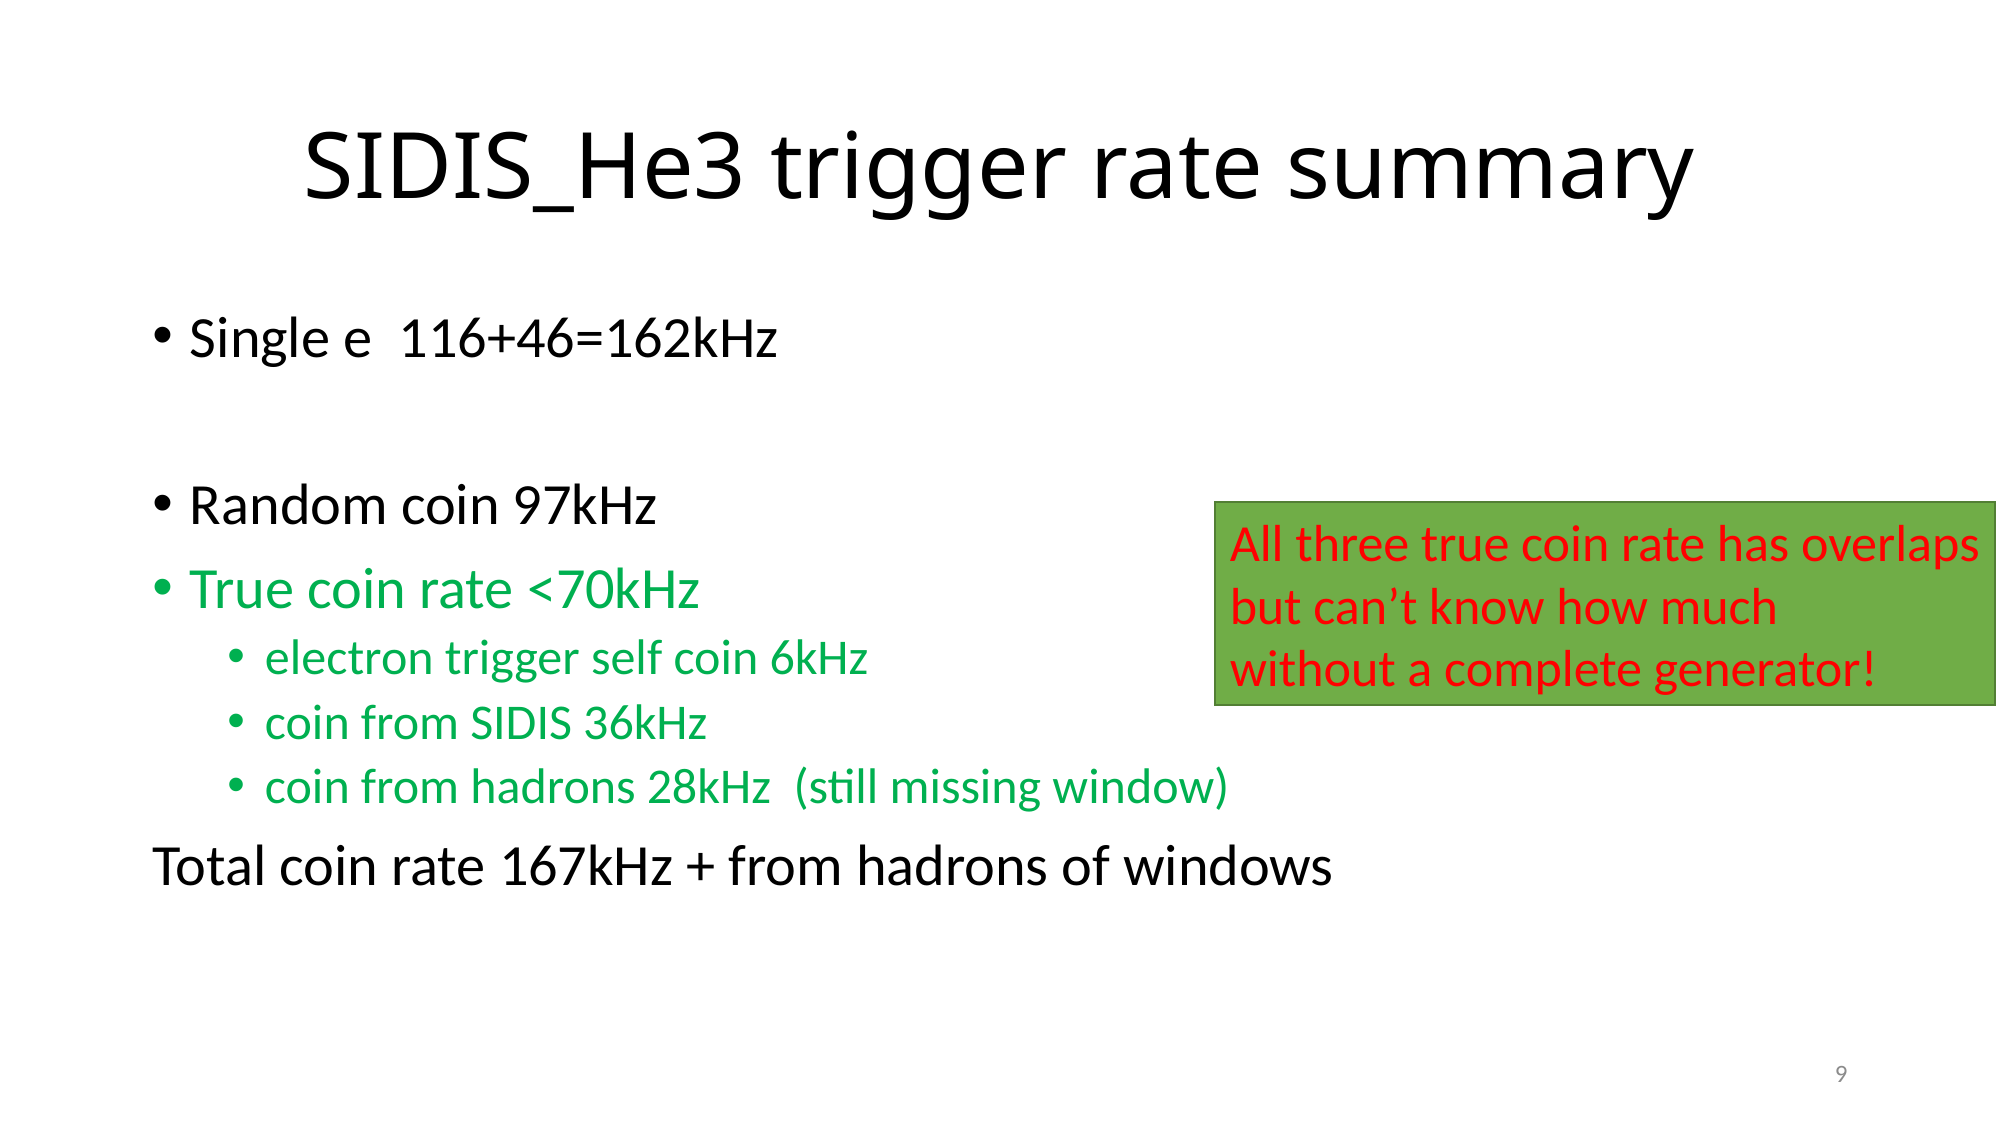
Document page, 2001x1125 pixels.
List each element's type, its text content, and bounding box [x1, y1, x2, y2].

text_box All three true coin rate has overlaps but can’t know how much without a complete generator! [1214, 501, 1996, 706]
title SIDIS_He3 trigger rate summary [137, 59, 1863, 278]
list Single e 116+46=162kHz Random coin 97kHz True coin rate <70kHz electron trigger self coin 6kHz coin from SIDIS 36kHz coin from hadrons 28kHz (still missing window) Total coin rate 167kHz + from hadrons of windows [137, 299, 1863, 1014]
slide_number 9 [1412, 1042, 1863, 1103]
